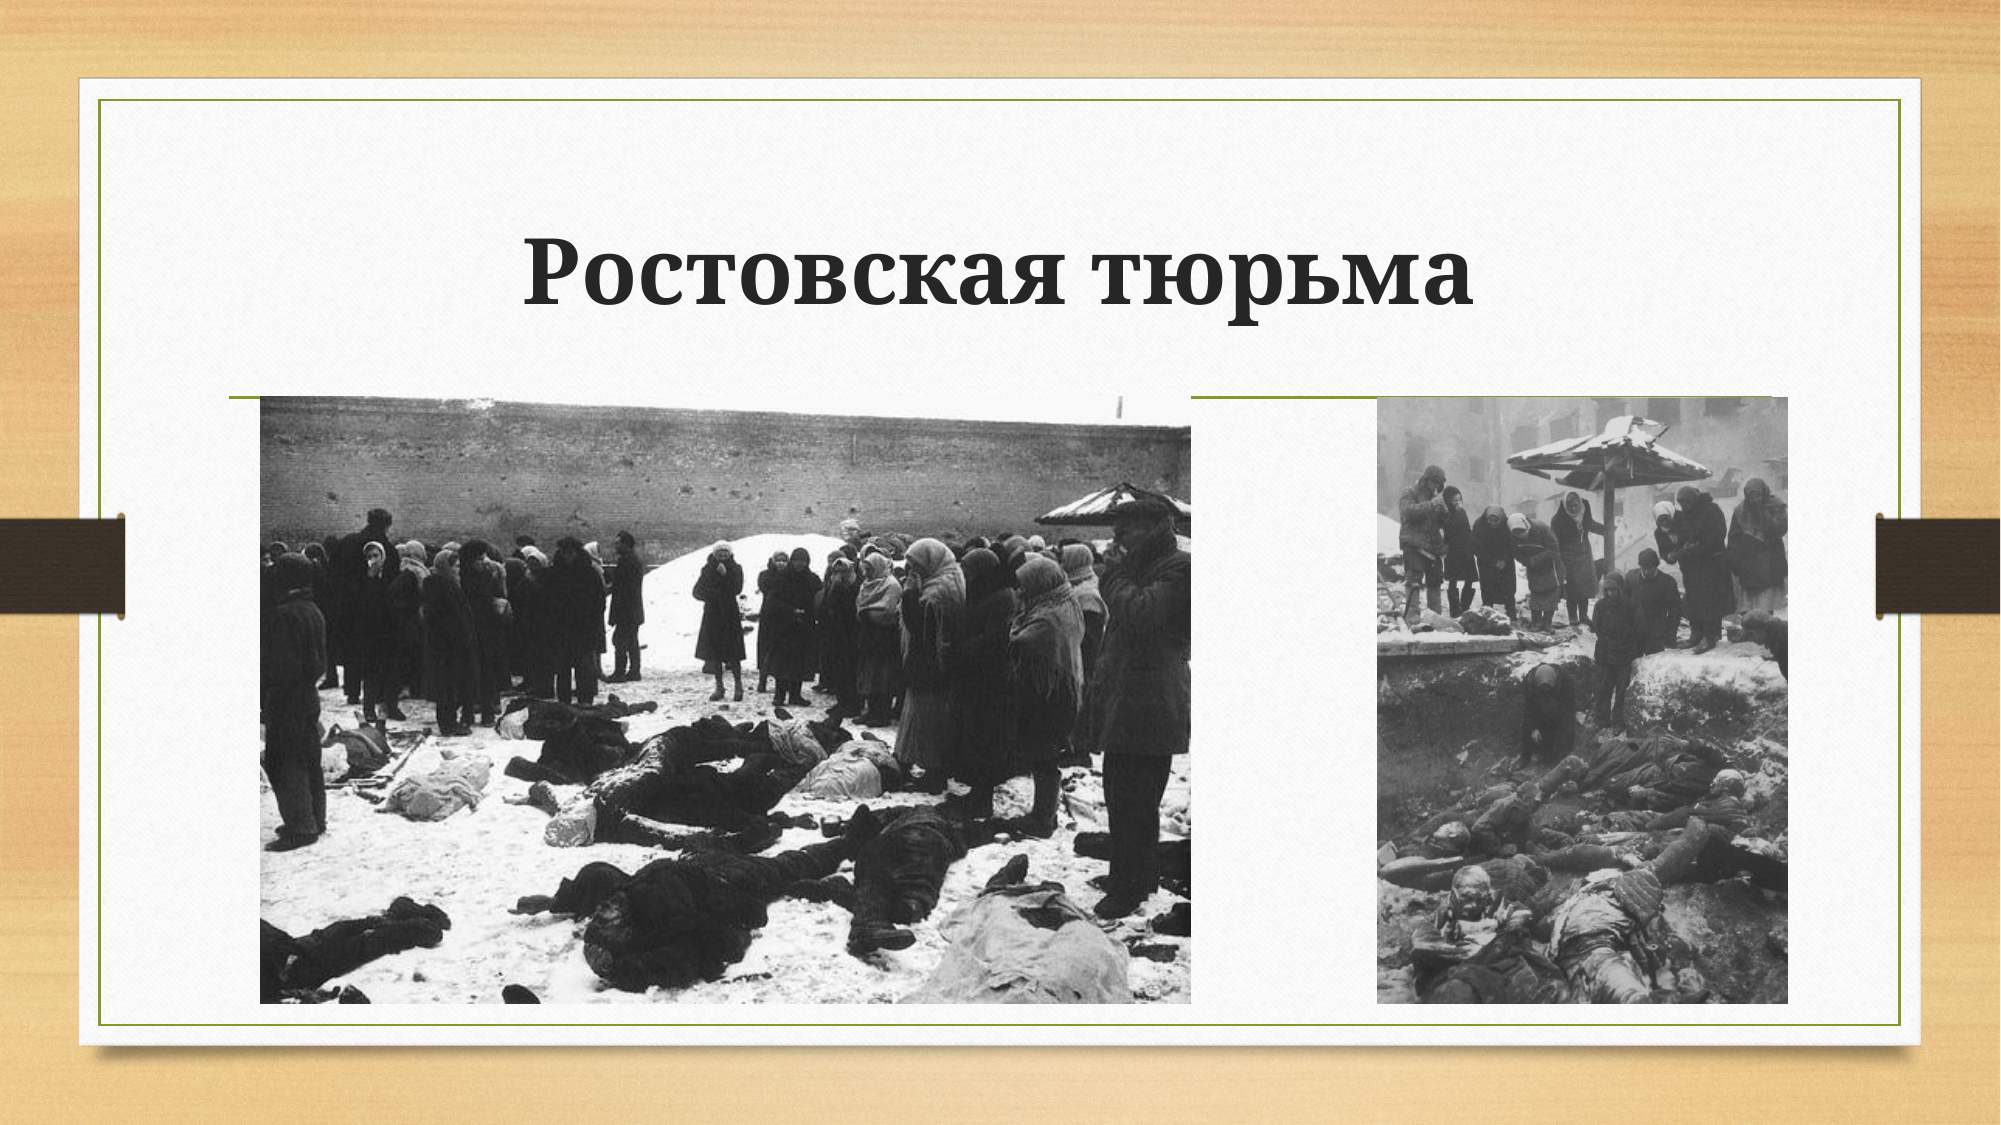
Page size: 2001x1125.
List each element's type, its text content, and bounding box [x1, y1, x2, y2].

picture [0, 0, 2001, 1125]
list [1377, 397, 1788, 1005]
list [260, 396, 1191, 1005]
title Ростовская тюрьма [212, 161, 1788, 375]
